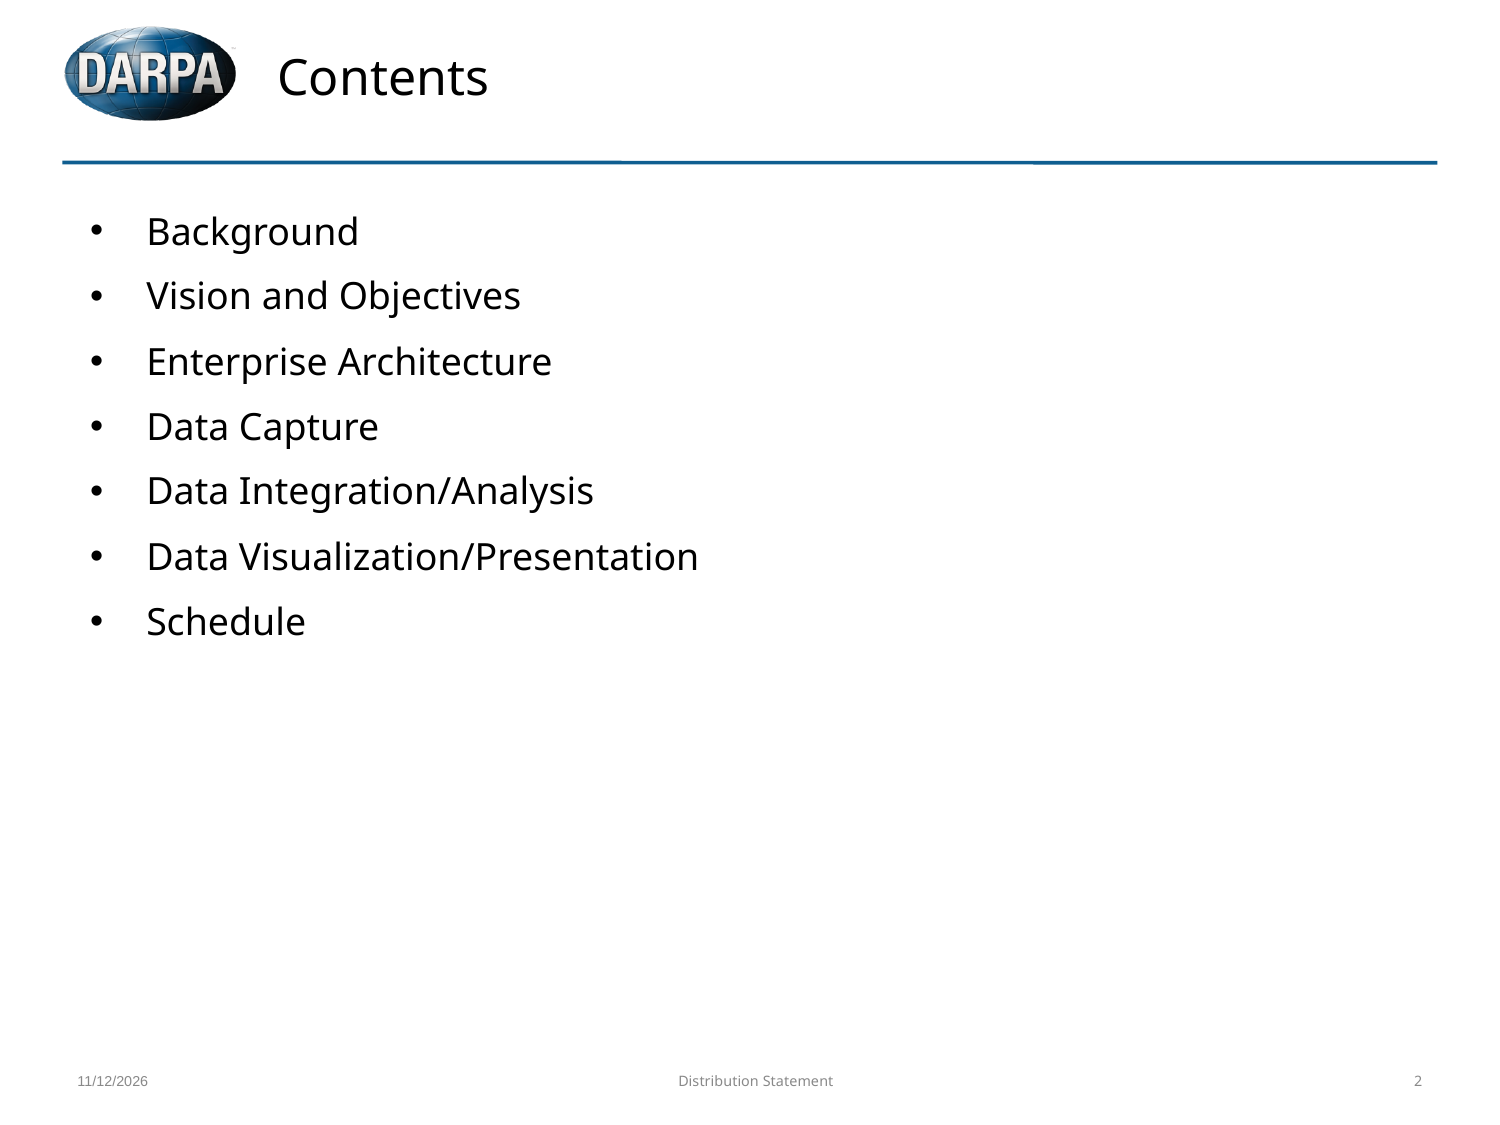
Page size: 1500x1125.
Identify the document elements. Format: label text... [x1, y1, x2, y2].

picture [62, 24, 238, 123]
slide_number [62, 1042, 200, 1103]
list Background Vision and Objectives Enterprise Architecture Data Capture Data Integration/Analysis Data Visualization/Presentation Schedule [75, 200, 1438, 1025]
slide_number 2 [1312, 1042, 1438, 1103]
title Contents [262, 24, 1438, 126]
footer Distribution Statement [212, 1042, 1300, 1103]
